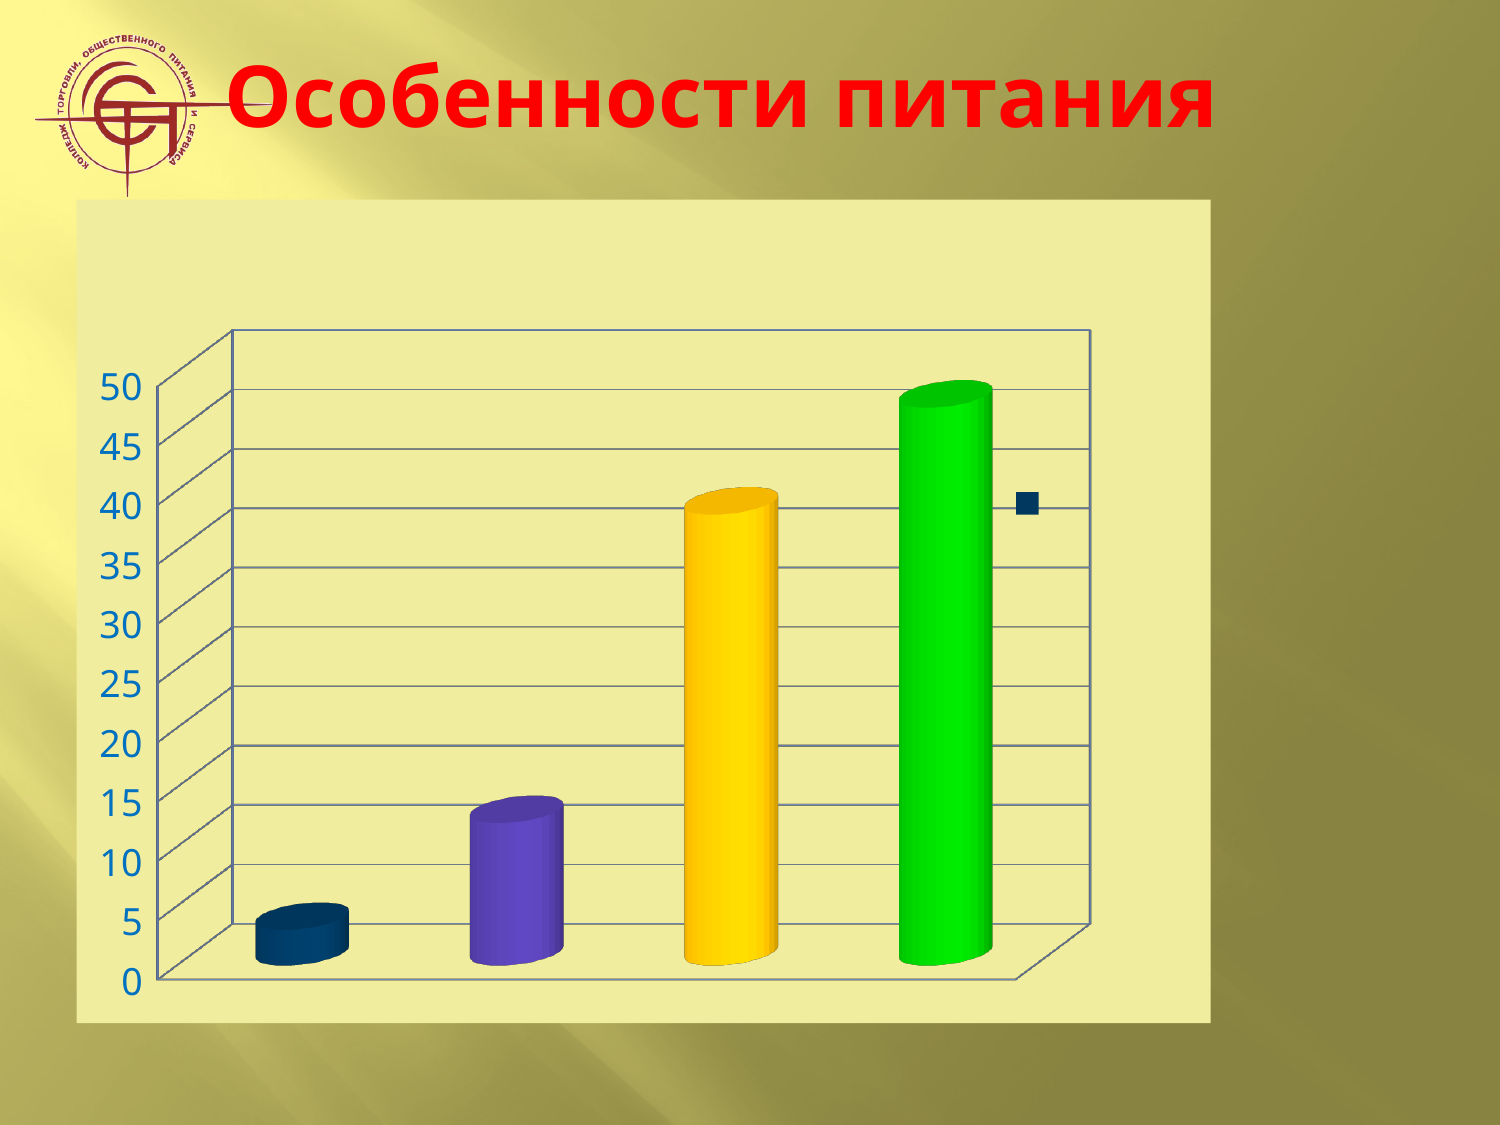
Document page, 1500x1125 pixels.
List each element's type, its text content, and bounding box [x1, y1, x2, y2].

title Особенности питания [46, 0, 1397, 188]
chart [76, 199, 1211, 1024]
picture [34, 34, 272, 197]
